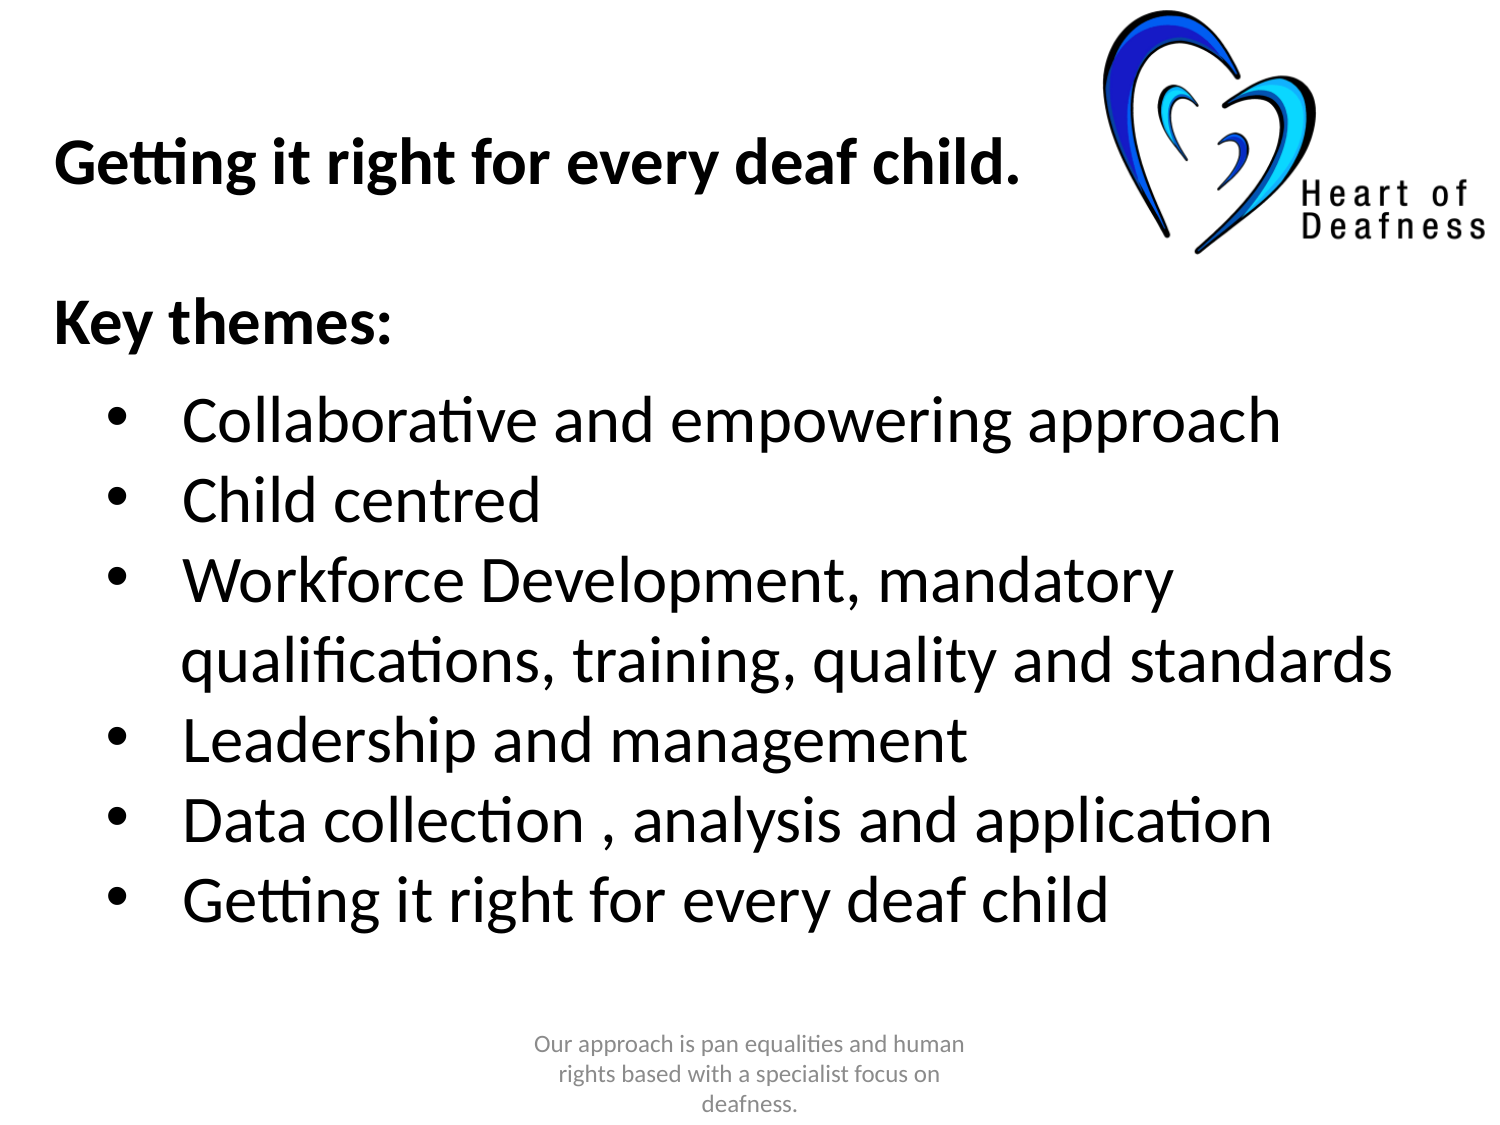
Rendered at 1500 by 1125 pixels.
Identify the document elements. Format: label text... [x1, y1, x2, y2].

footer Our approach is pan equalities and human rights based with a specialist focus on deafness. [512, 1042, 988, 1103]
text_box Getting it right for every deaf child. Key themes: [39, 110, 1069, 366]
text_box Collaborative and empowering approach Child centred Workforce Development, mandatory qualifications, training, quality and standards Leadership and management Data collection , analysis and application Getting it right for every deaf child [90, 368, 1410, 943]
picture [1093, 0, 1500, 265]
